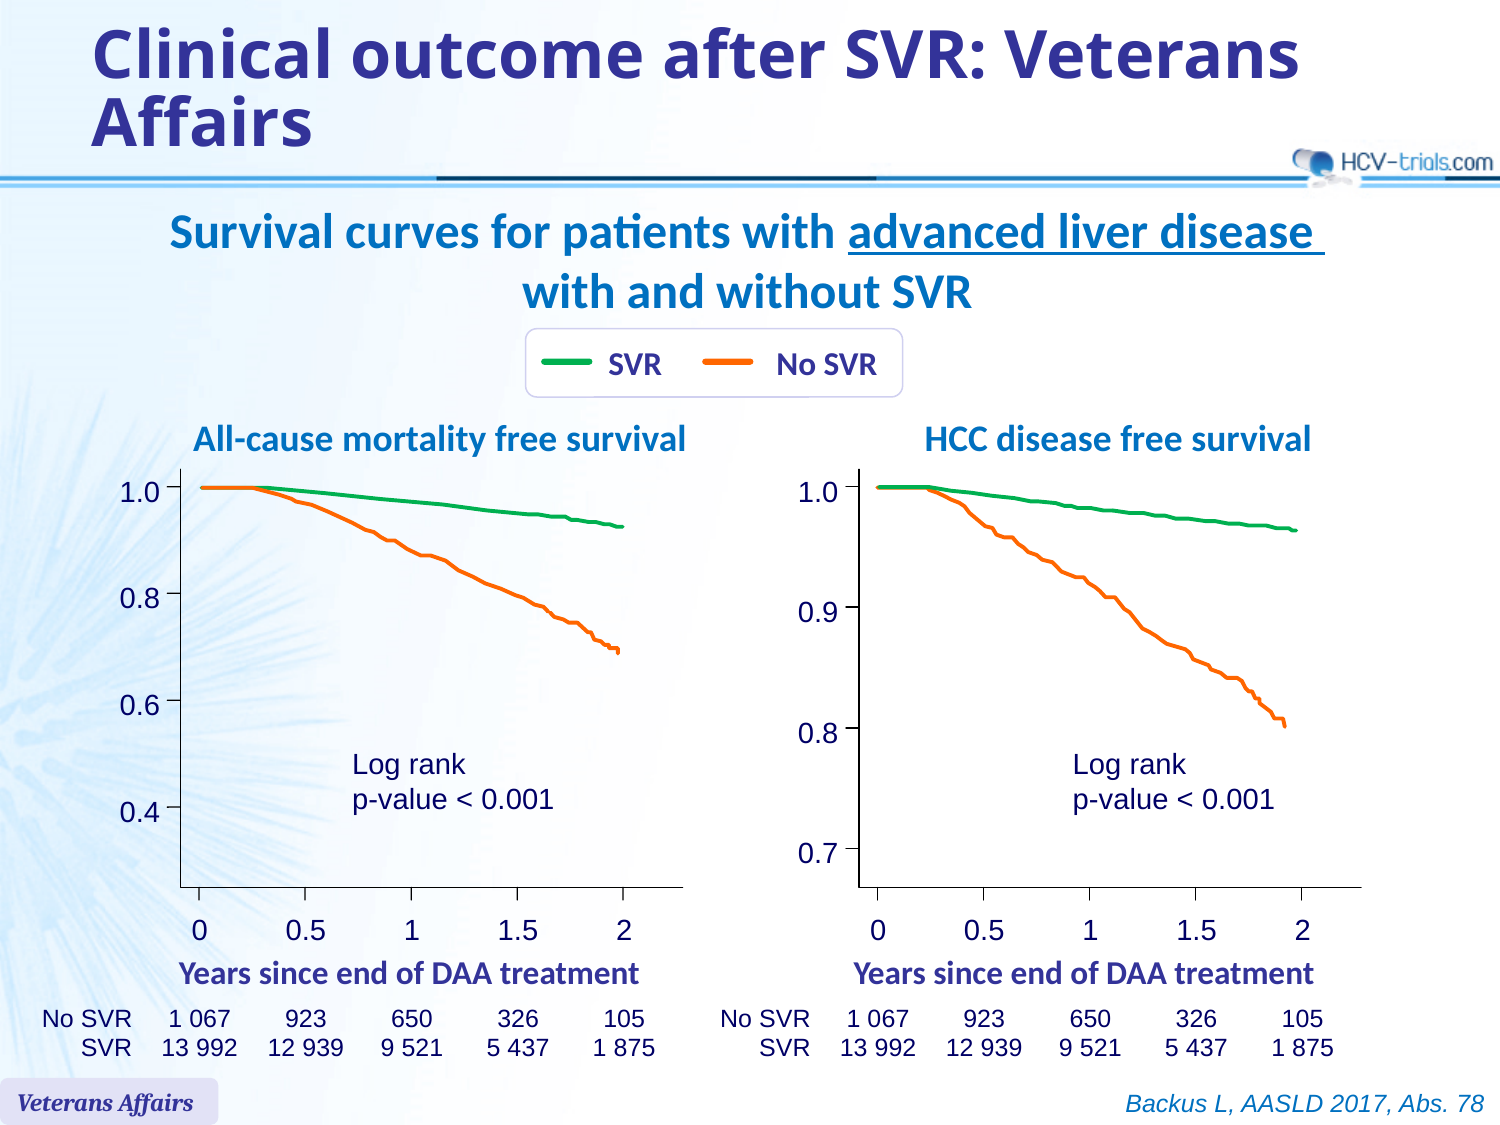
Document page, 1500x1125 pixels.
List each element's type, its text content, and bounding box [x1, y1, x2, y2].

text_box 923 12 939 [252, 999, 360, 1070]
text_box 650 9 521 [1044, 999, 1137, 1070]
text_box Veterans Affairs [0, 1077, 219, 1125]
text_box 1 067 13 992 [147, 994, 252, 1070]
text_box Backus L, AASLD 2017, Abs. 78 [690, 1079, 1500, 1125]
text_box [525, 328, 903, 398]
text_box Years since end of DAA treatment [838, 963, 1338, 999]
text_box No SVR SVR [705, 994, 826, 1070]
title Clinical outcome after SVR: Veterans Affairs [76, 12, 1500, 173]
text_box 105 1 875 [577, 994, 671, 1070]
text_box 650 9 521 [365, 999, 459, 1070]
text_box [103, 465, 683, 955]
picture [0, 0, 1500, 1125]
text_box 105 1 875 [1256, 994, 1350, 1070]
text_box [782, 465, 1362, 955]
text_box 923 12 939 [930, 999, 1038, 1070]
text_box Years since end of DAA treatment [164, 963, 656, 999]
text_box 326 5 437 [471, 999, 565, 1070]
text_box Survival curves for patients with advanced liver disease with and without SVR [154, 191, 1341, 327]
text_box No SVR SVR [26, 994, 147, 1070]
text_box 1 067 13 992 [826, 994, 930, 1070]
text_box HCC disease free survival [909, 406, 1328, 464]
text_box All-cause mortality free survival [178, 406, 703, 467]
text_box 326 5 437 [1150, 999, 1243, 1070]
